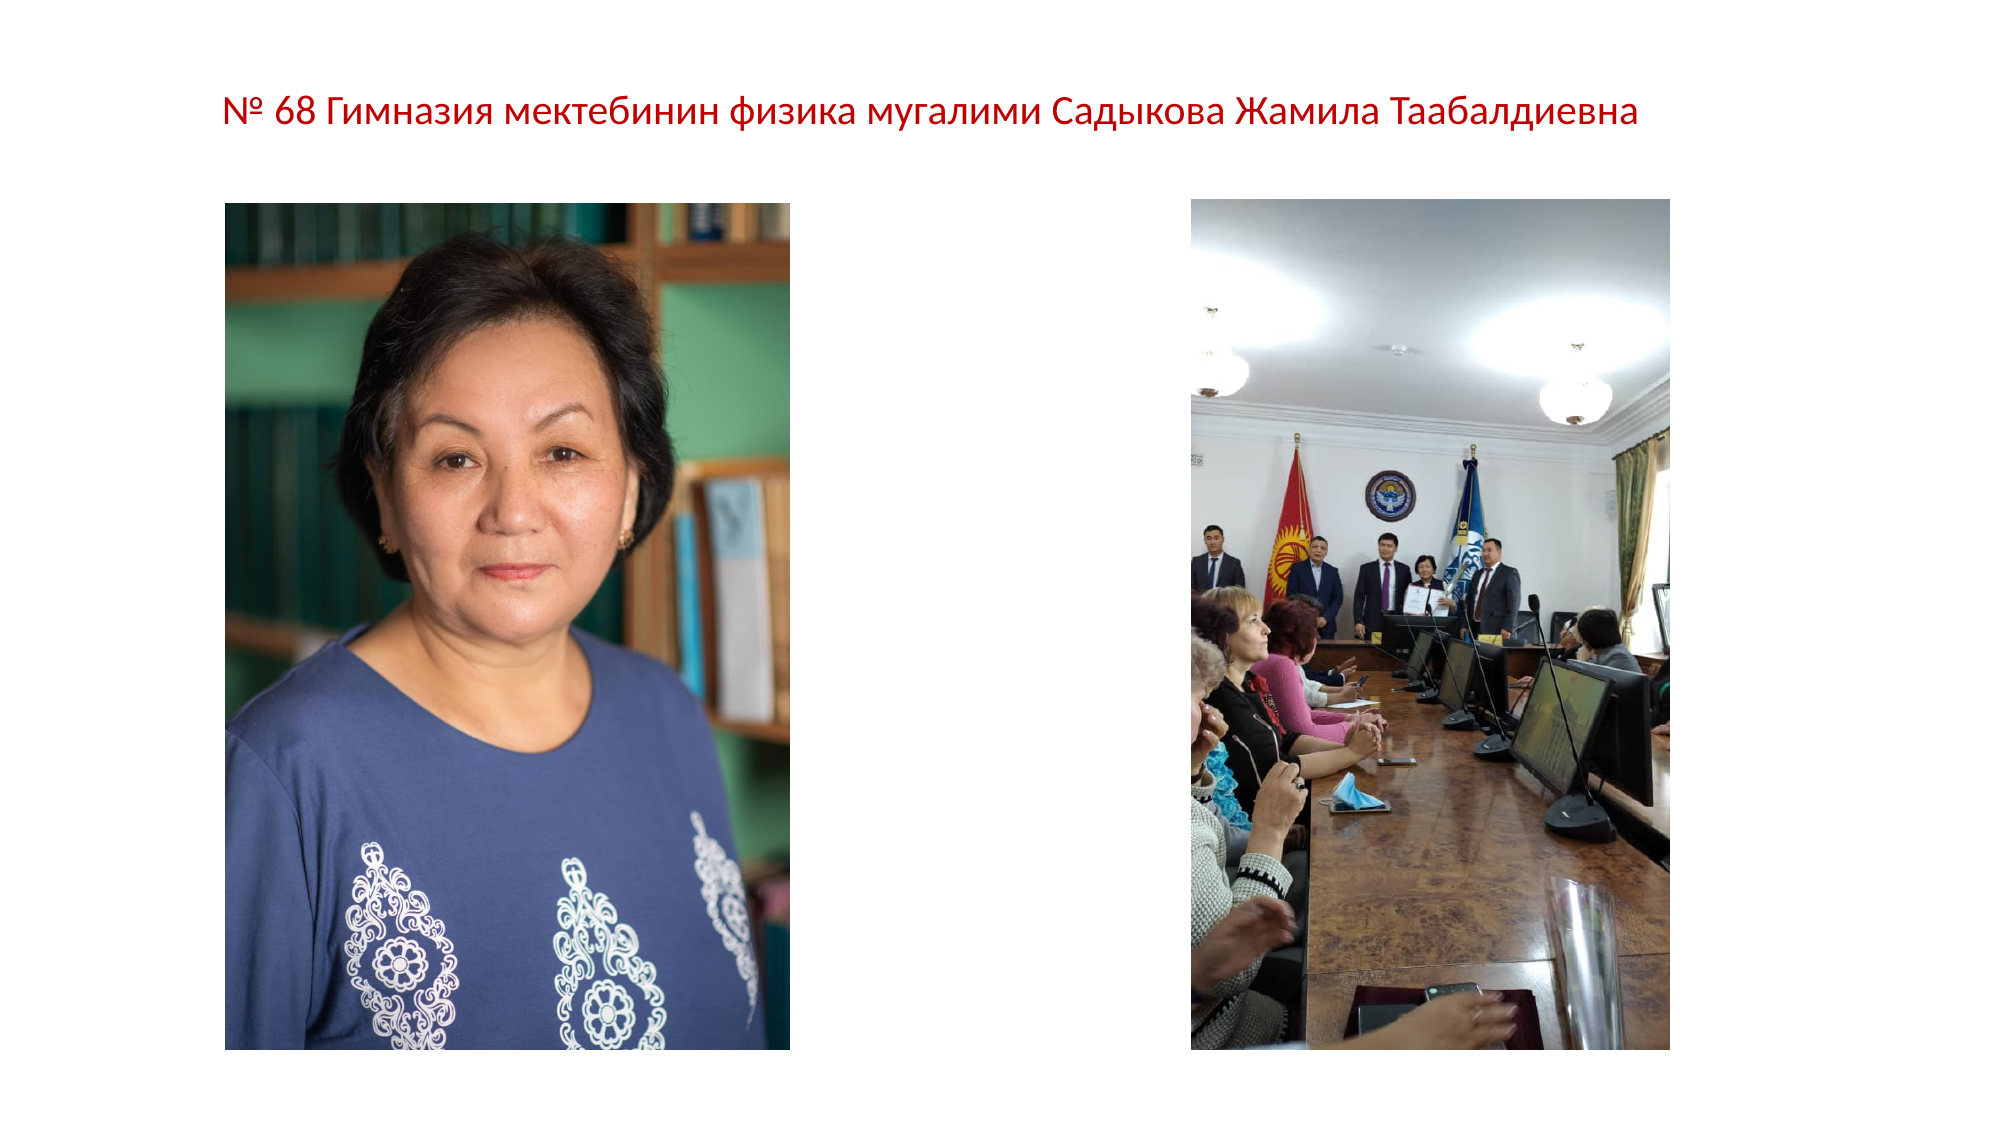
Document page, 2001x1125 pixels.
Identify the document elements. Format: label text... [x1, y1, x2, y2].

picture [1191, 199, 1670, 1050]
picture [225, 203, 790, 1050]
text_box № 68 Гимназия мектебинин физика мугалими Садыкова Жамила Таабалдиевна [207, 75, 1655, 140]
